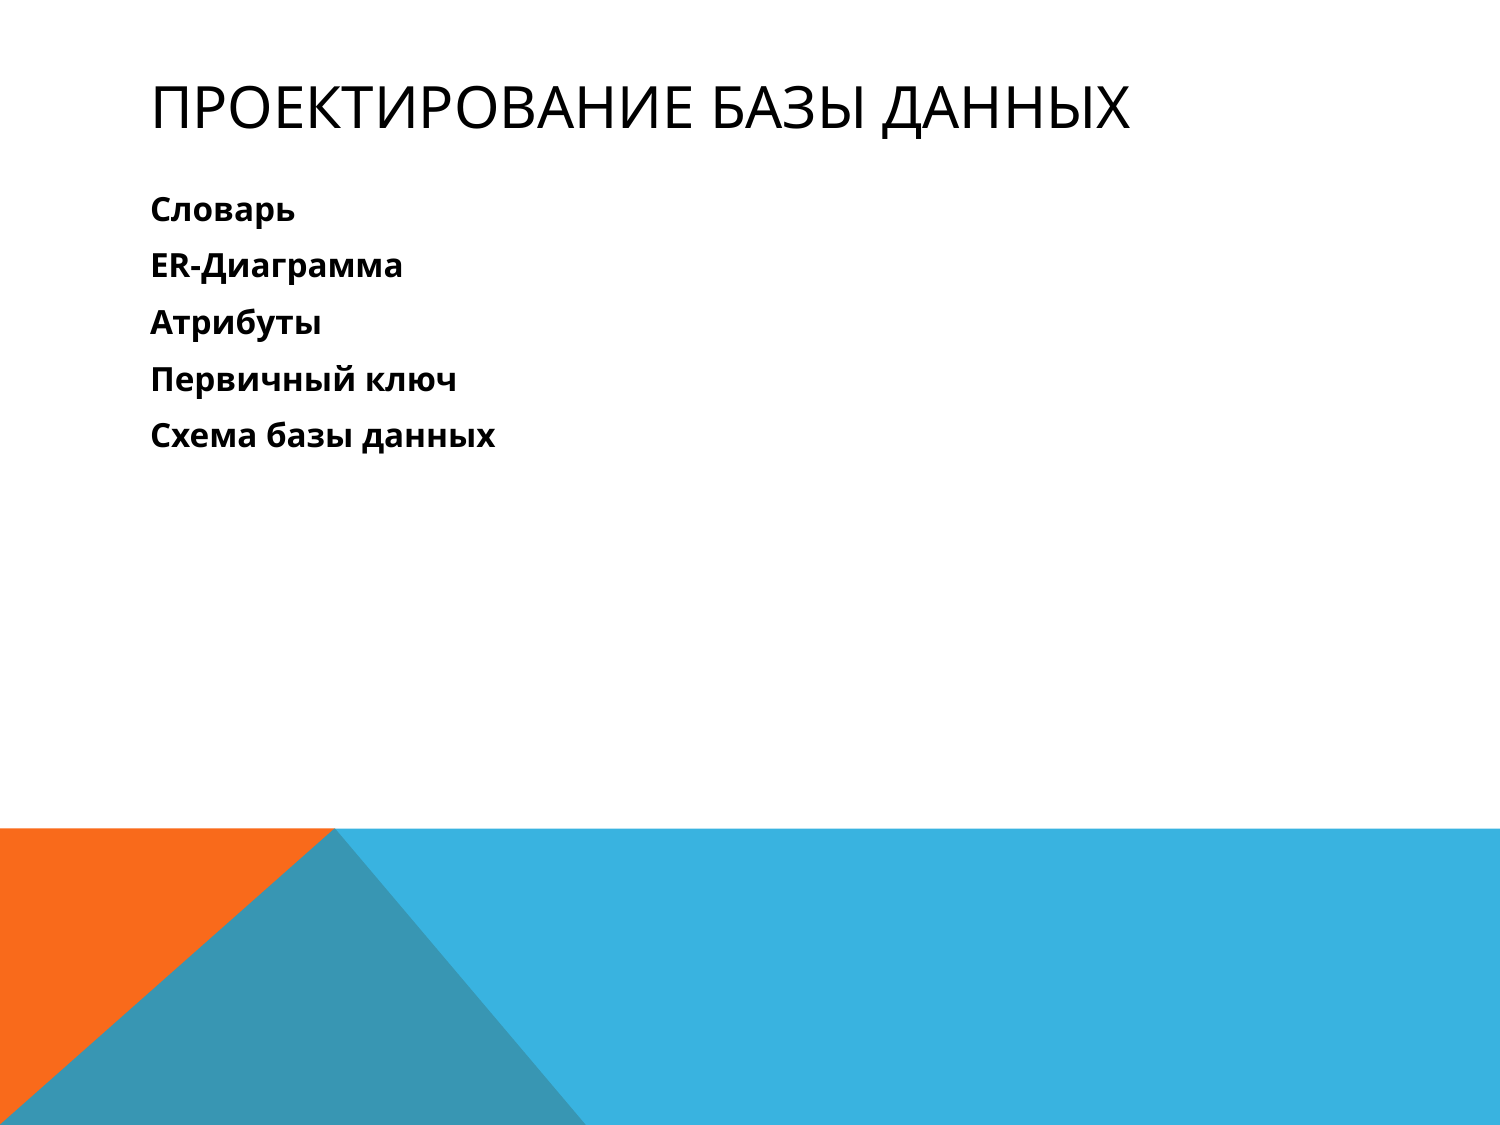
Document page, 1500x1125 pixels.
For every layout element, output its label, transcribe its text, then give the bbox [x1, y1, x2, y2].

title Проектирование базы данных [135, 60, 1369, 150]
list Словарь ER-Диаграмма Атрибуты Первичный ключ Схема базы данных [135, 180, 1369, 768]
